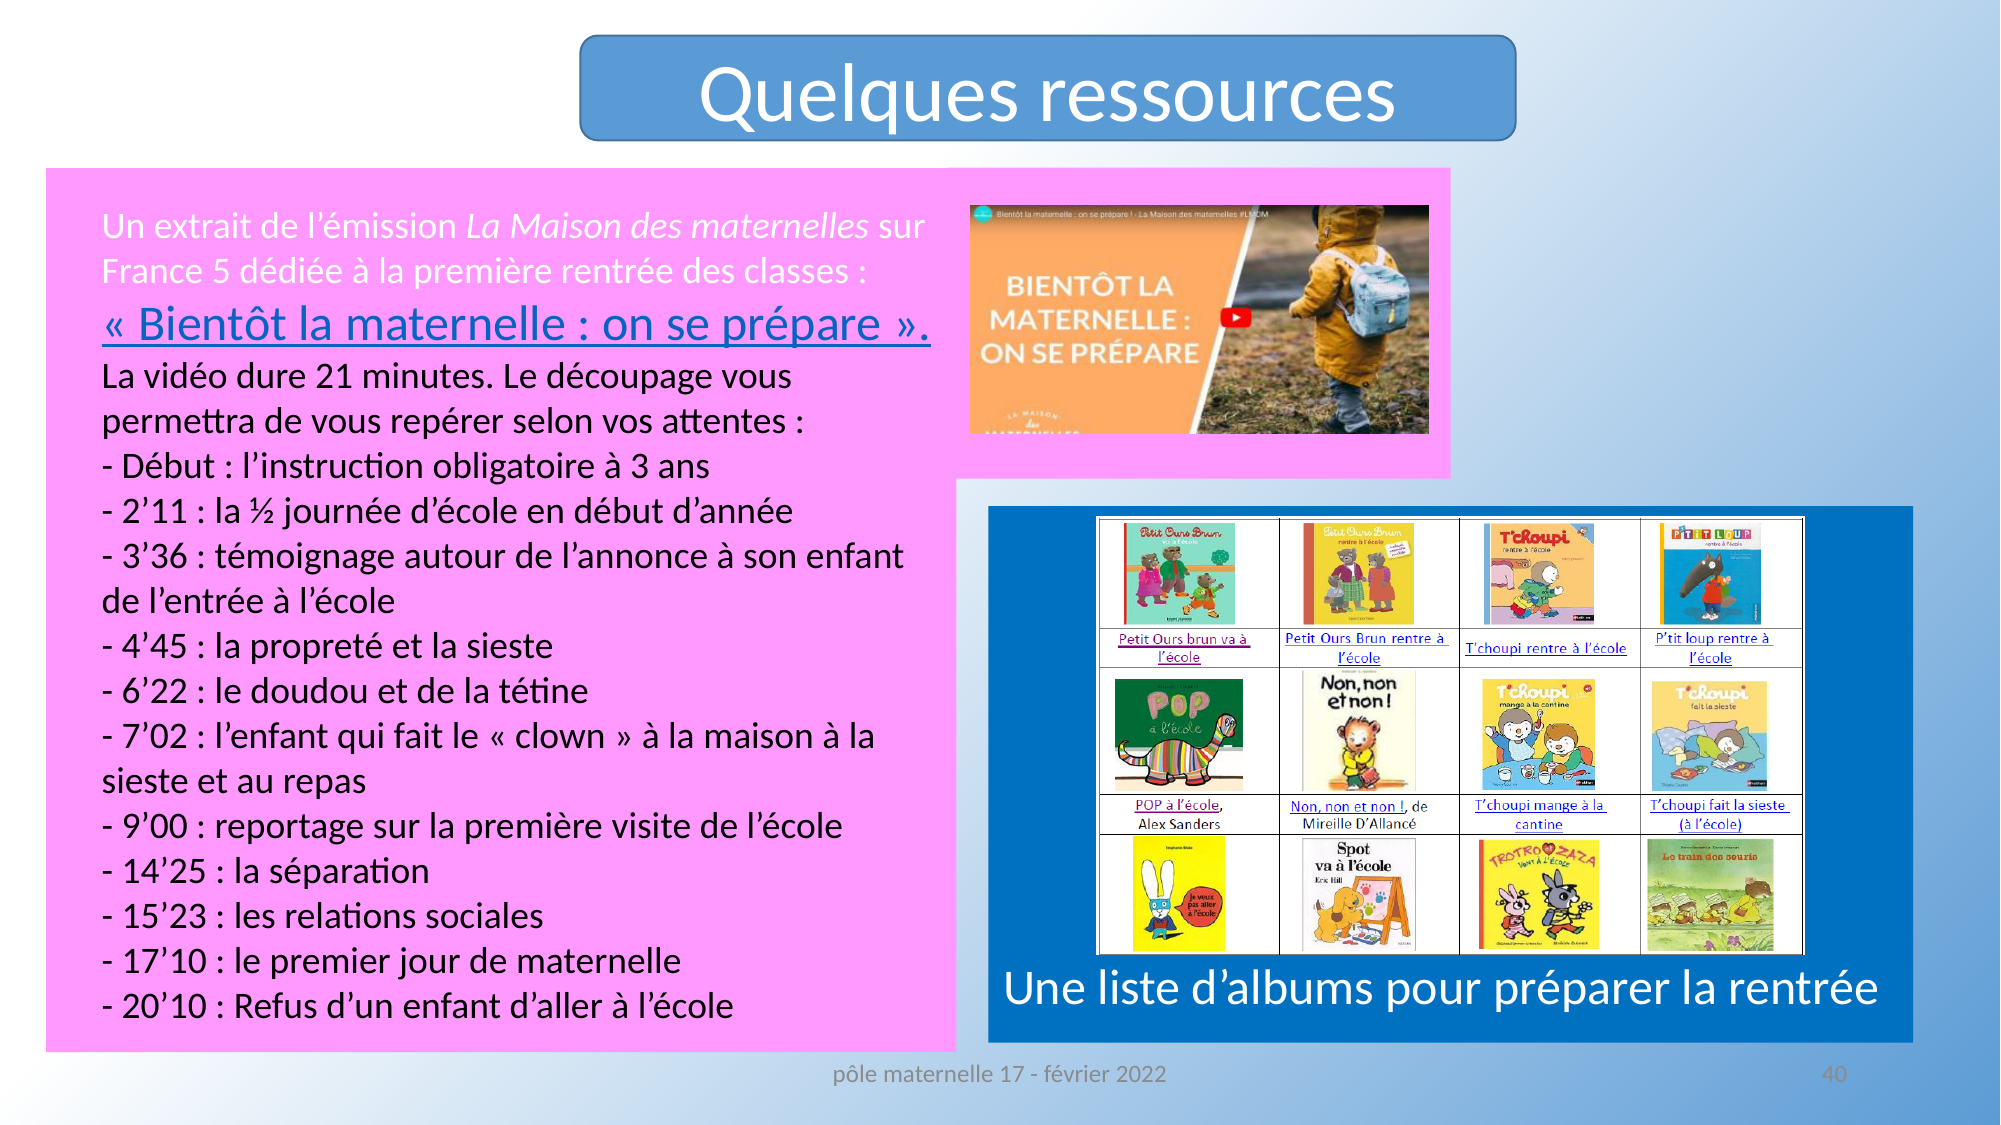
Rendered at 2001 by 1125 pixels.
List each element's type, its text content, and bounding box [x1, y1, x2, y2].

text_box Un extrait de l’émission La Maison des maternelles sur France 5 dédiée à la première rentrée des classes : « Bientôt la maternelle : on se prépare ». La vidéo dure 21 minutes. Le découpage vous permettra de vous repérer selon vos attentes : - Début : l’instruction obligatoire à 3 ans - 2’11 : la ½ journée d’école en début d’année - 3’36 : témoignage autour de l’annonce à son enfant de l’entrée à l’école - 4’45 : la propreté et la sieste - 6’22 : le doudou et de la tétine - 7’02 : l’enfant qui fait le « clown » à la maison à la sieste et au repas - 9’00 : reportage sur la première visite de l’école - 14’25 : la séparation - 15’23 : les relations sociales - 17’10 : le premier jour de maternelle - 20’10 : Refus d’un enfant d’aller à l’école [86, 193, 957, 1083]
footer pôle maternelle 17 - février 2022 [662, 1042, 1338, 1103]
text_box [948, 167, 1452, 480]
picture [970, 205, 1429, 434]
text_box [45, 167, 948, 1053]
text_box Quelques ressources [579, 34, 1517, 142]
slide_number 40 [1412, 1042, 1863, 1103]
text_box Une liste d’albums pour préparer la rentrée [987, 505, 1914, 1044]
picture [1096, 516, 1805, 955]
